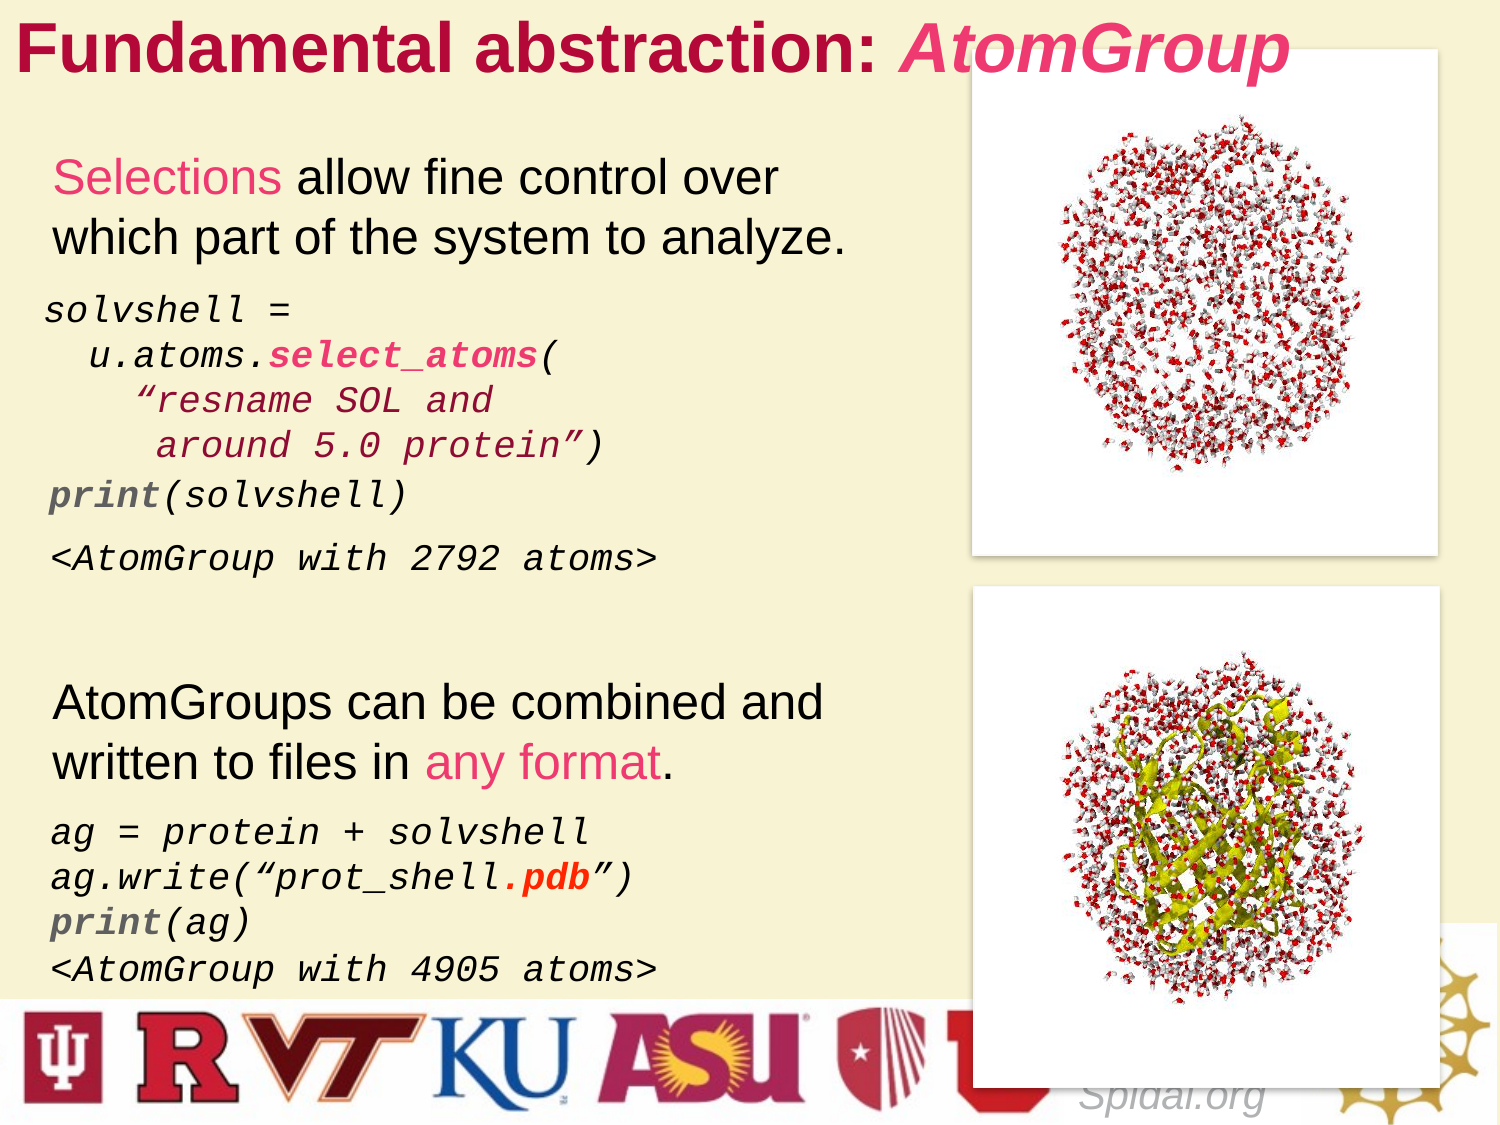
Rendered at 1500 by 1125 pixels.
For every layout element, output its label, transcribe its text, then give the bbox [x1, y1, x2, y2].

text_box <AtomGroup with 4905 atoms> [44, 937, 664, 995]
text_box ag = protein + solvshell ag.write(“prot_shell.pdb”) print(ag) [44, 800, 642, 937]
title Fundamental abstraction: AtomGroup [0, 0, 1497, 89]
text_box print(solvshell) [43, 464, 416, 522]
text_box <AtomGroup with 2792 atoms> [44, 527, 664, 584]
picture [1301, 923, 1497, 1125]
text_box Selections allow fine control over which part of the system to analyze. [37, 137, 888, 273]
text_box solvshell = u.atoms.select_atoms( “resname SOL and around 5.0 protein”) [37, 279, 933, 472]
picture [974, 587, 1439, 1087]
picture [972, 49, 1438, 555]
picture [0, 999, 1063, 1125]
text_box AtomGroups can be combined and written to files in any format. [37, 662, 888, 798]
